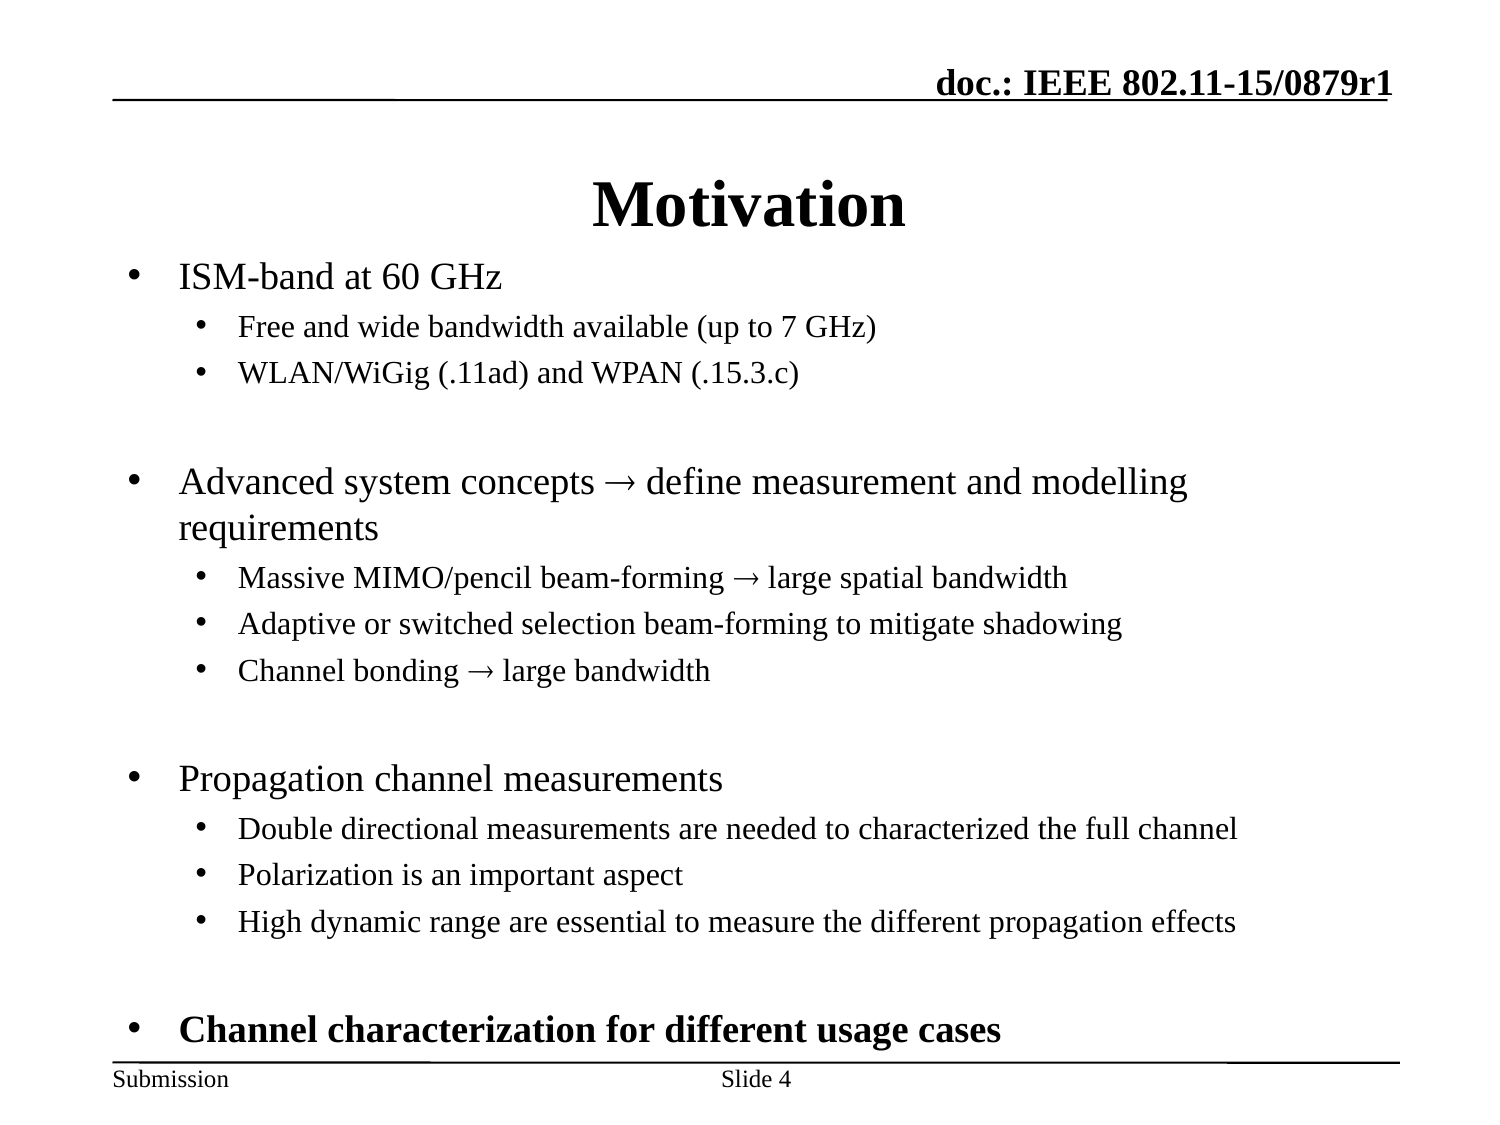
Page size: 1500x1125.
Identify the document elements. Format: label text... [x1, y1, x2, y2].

slide_number Slide 4 [712, 1061, 800, 1123]
list ISM-band at 60 GHz Free and wide bandwidth available (up to 7 GHz) WLAN/WiGig (.11ad) and WPAN (.15.3.c) Advanced system concepts  define measurement and modelling requirements Massive MIMO/pencil beam-forming  large spatial bandwidth Adaptive or switched selection beam-forming to mitigate shadowing Channel bonding  large bandwidth Propagation channel measurements Double directional measurements are needed to characterized the full channel Polarization is an important aspect High dynamic range are essential to measure the different propagation effects Channel characterization for different usage cases [112, 243, 1400, 1059]
title Motivation [112, 112, 1388, 243]
